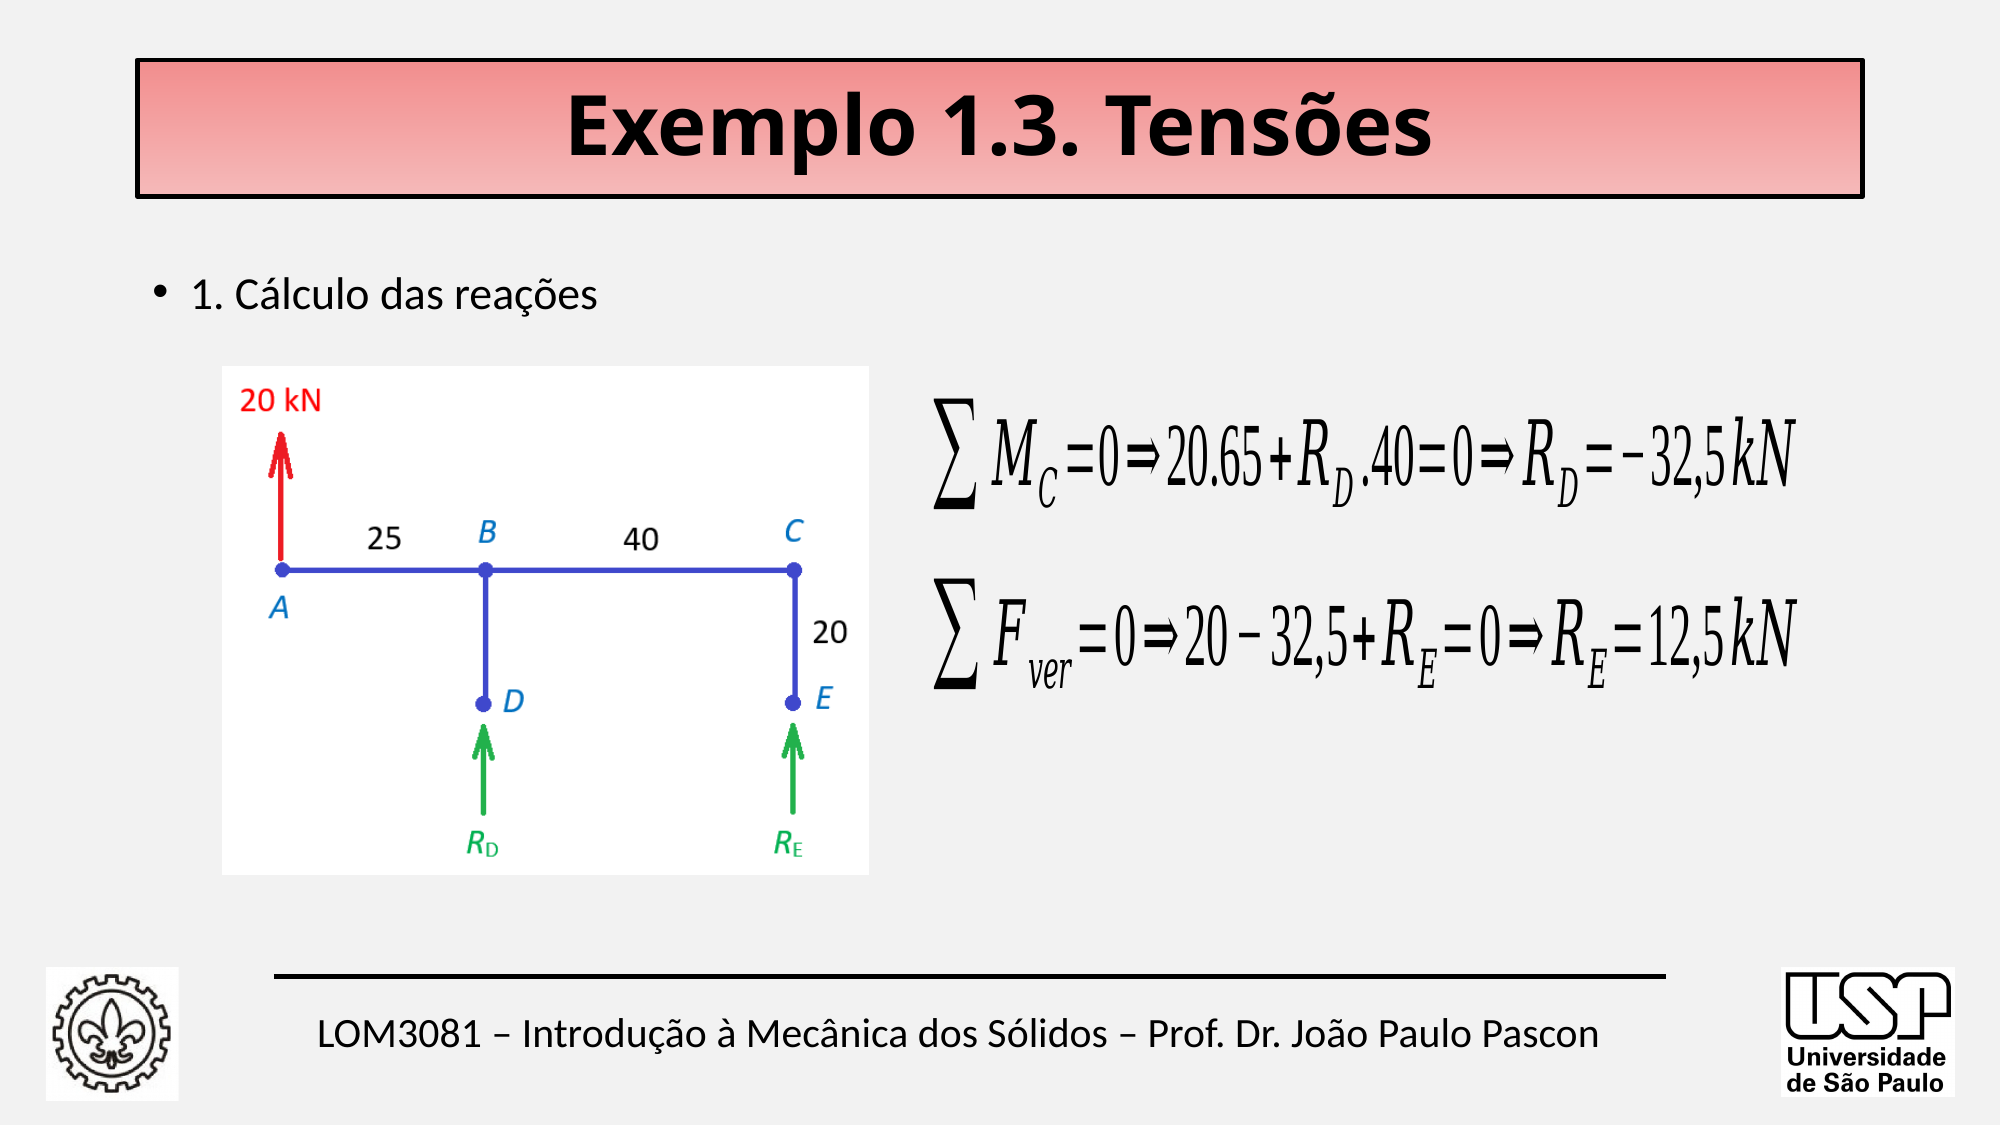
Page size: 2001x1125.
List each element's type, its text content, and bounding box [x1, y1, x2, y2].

title Exemplo 1.3. Tensões [137, 59, 1863, 197]
picture [45, 967, 179, 1101]
picture [1781, 967, 1955, 1097]
picture [222, 366, 869, 875]
text_box LOM3081 – Introdução à Mecânica dos Sólidos – Prof. Dr. João Paulo Pascon [202, 998, 1716, 1064]
list 1. Cálculo das reações [137, 228, 1863, 944]
